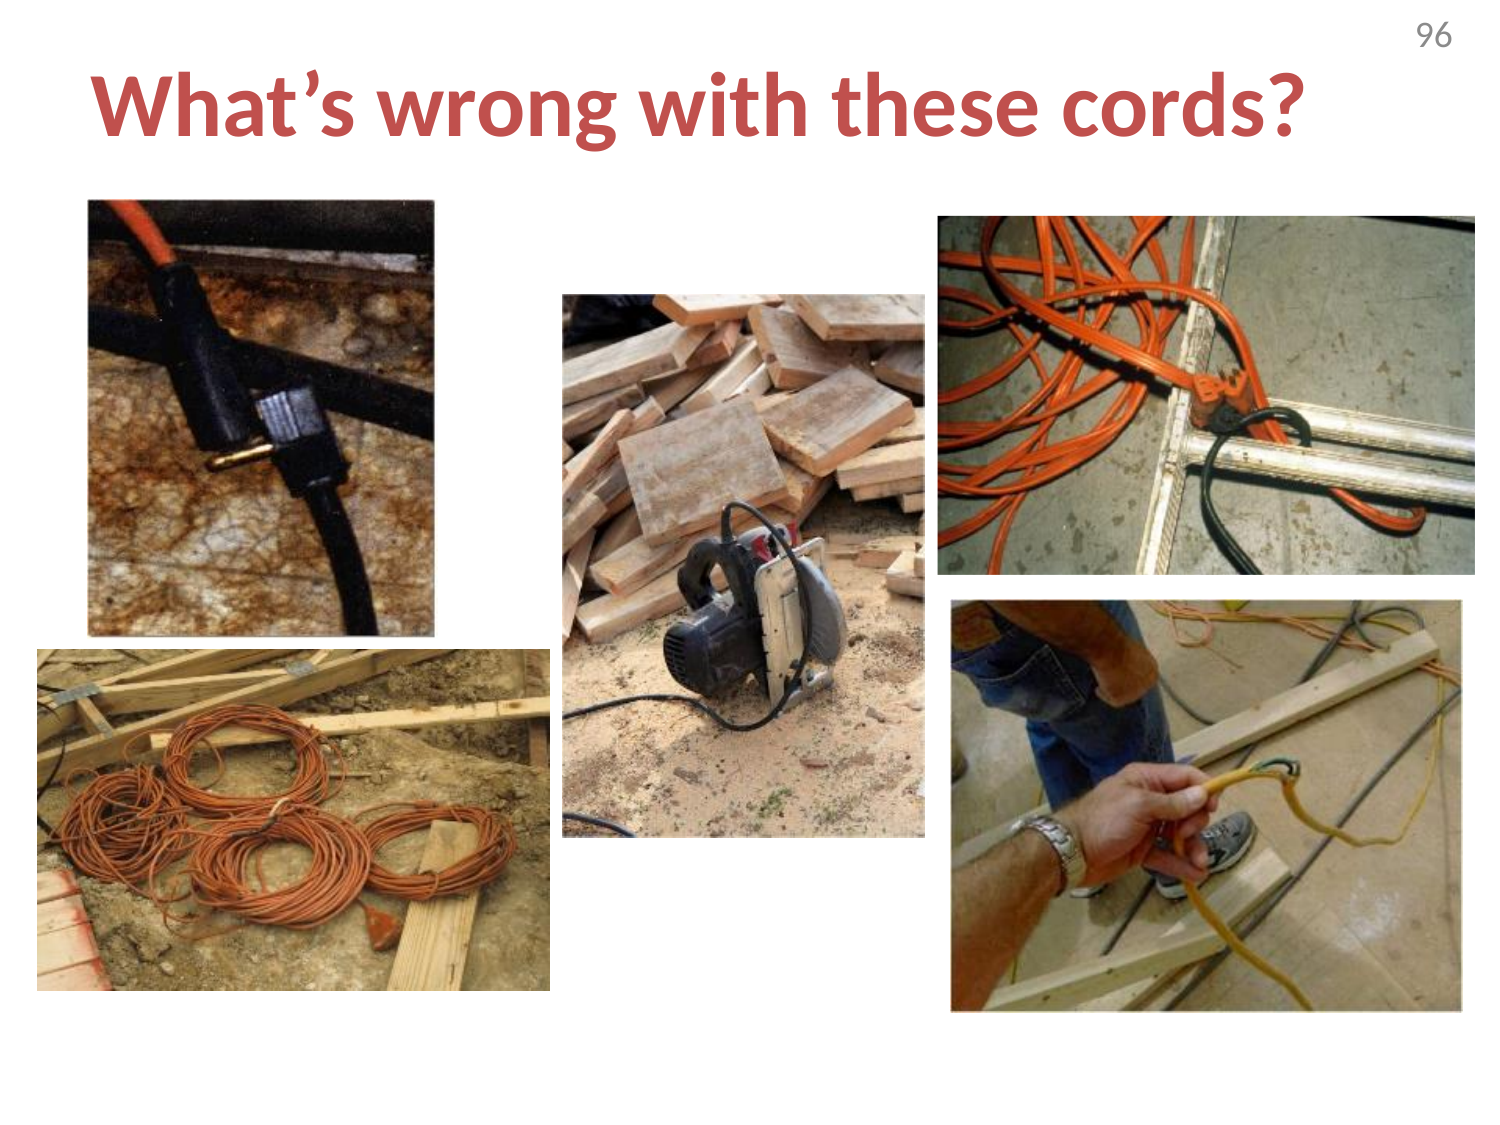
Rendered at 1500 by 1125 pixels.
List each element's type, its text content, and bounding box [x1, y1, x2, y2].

title What’s wrong with these cords? [75, 12, 1350, 188]
picture [938, 126, 1475, 1013]
picture [562, 294, 925, 838]
picture [87, 199, 438, 639]
slide_number 96 [1400, 2, 1495, 63]
picture [37, 649, 551, 991]
